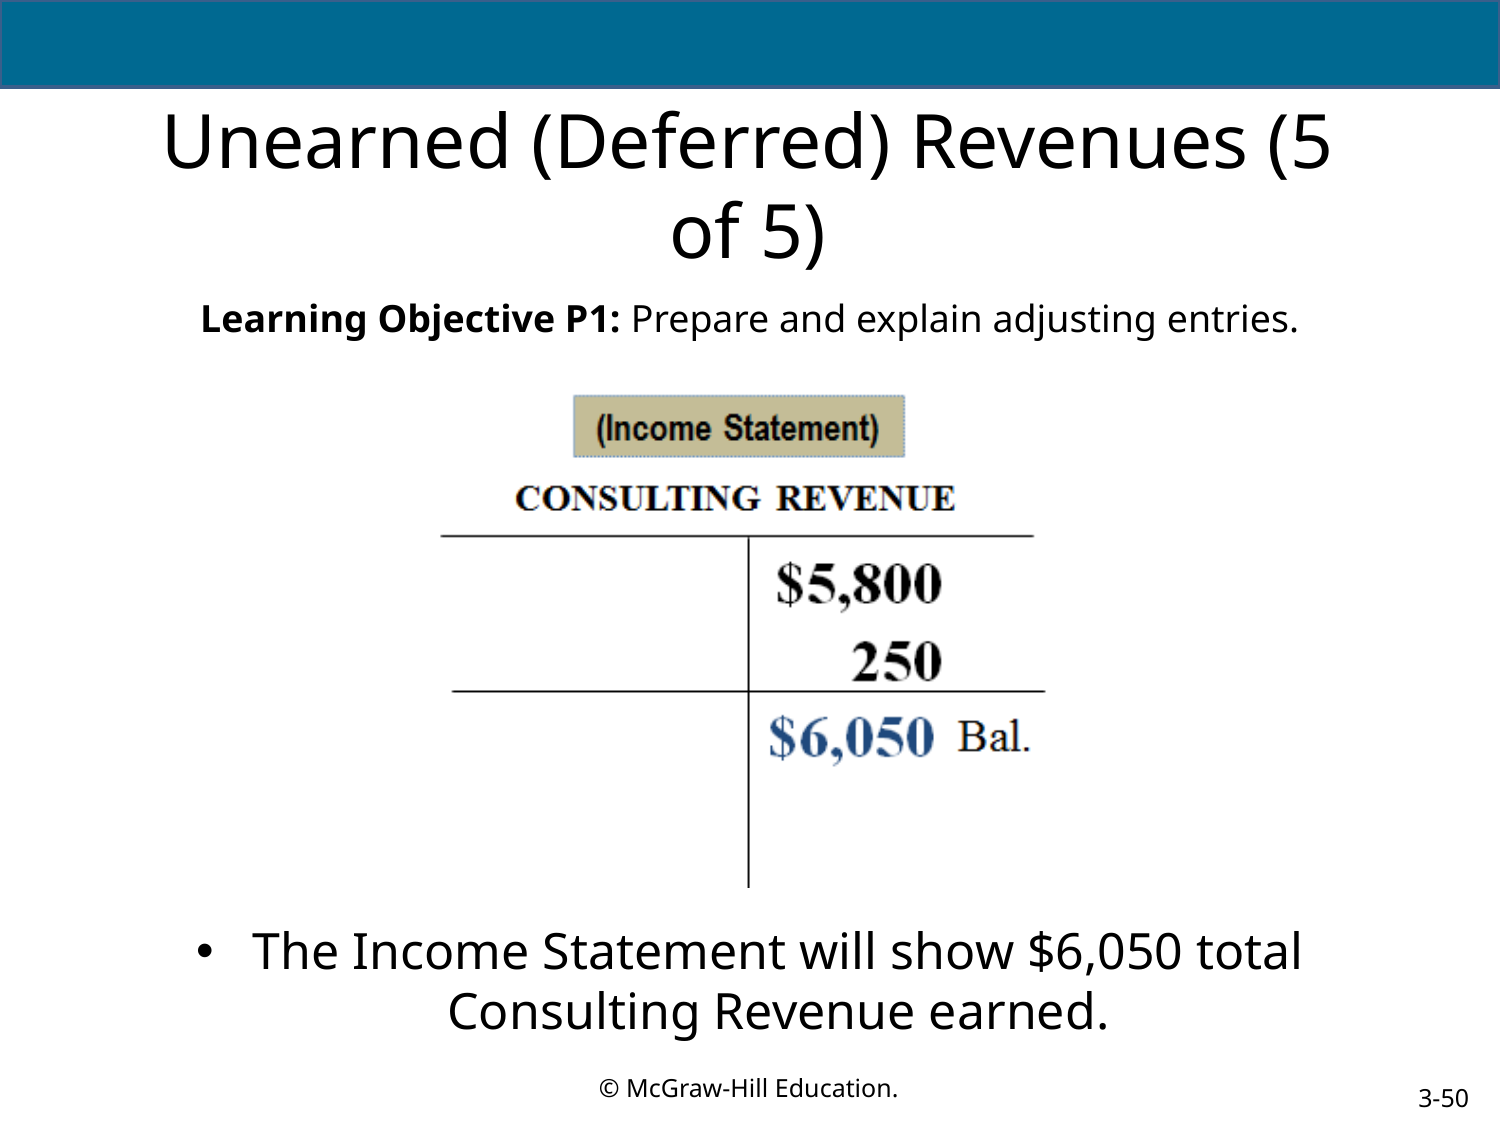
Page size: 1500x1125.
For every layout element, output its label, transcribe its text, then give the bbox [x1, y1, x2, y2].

list Learning Objective P1: Prepare and explain adjusting entries. [112, 287, 1388, 341]
title Unearned (Deferred) Revenues (5 of 5) [116, 87, 1380, 280]
picture [439, 367, 1061, 888]
list The Income Statement will show $6,050 total Consulting Revenue earned. [74, 912, 1426, 1051]
